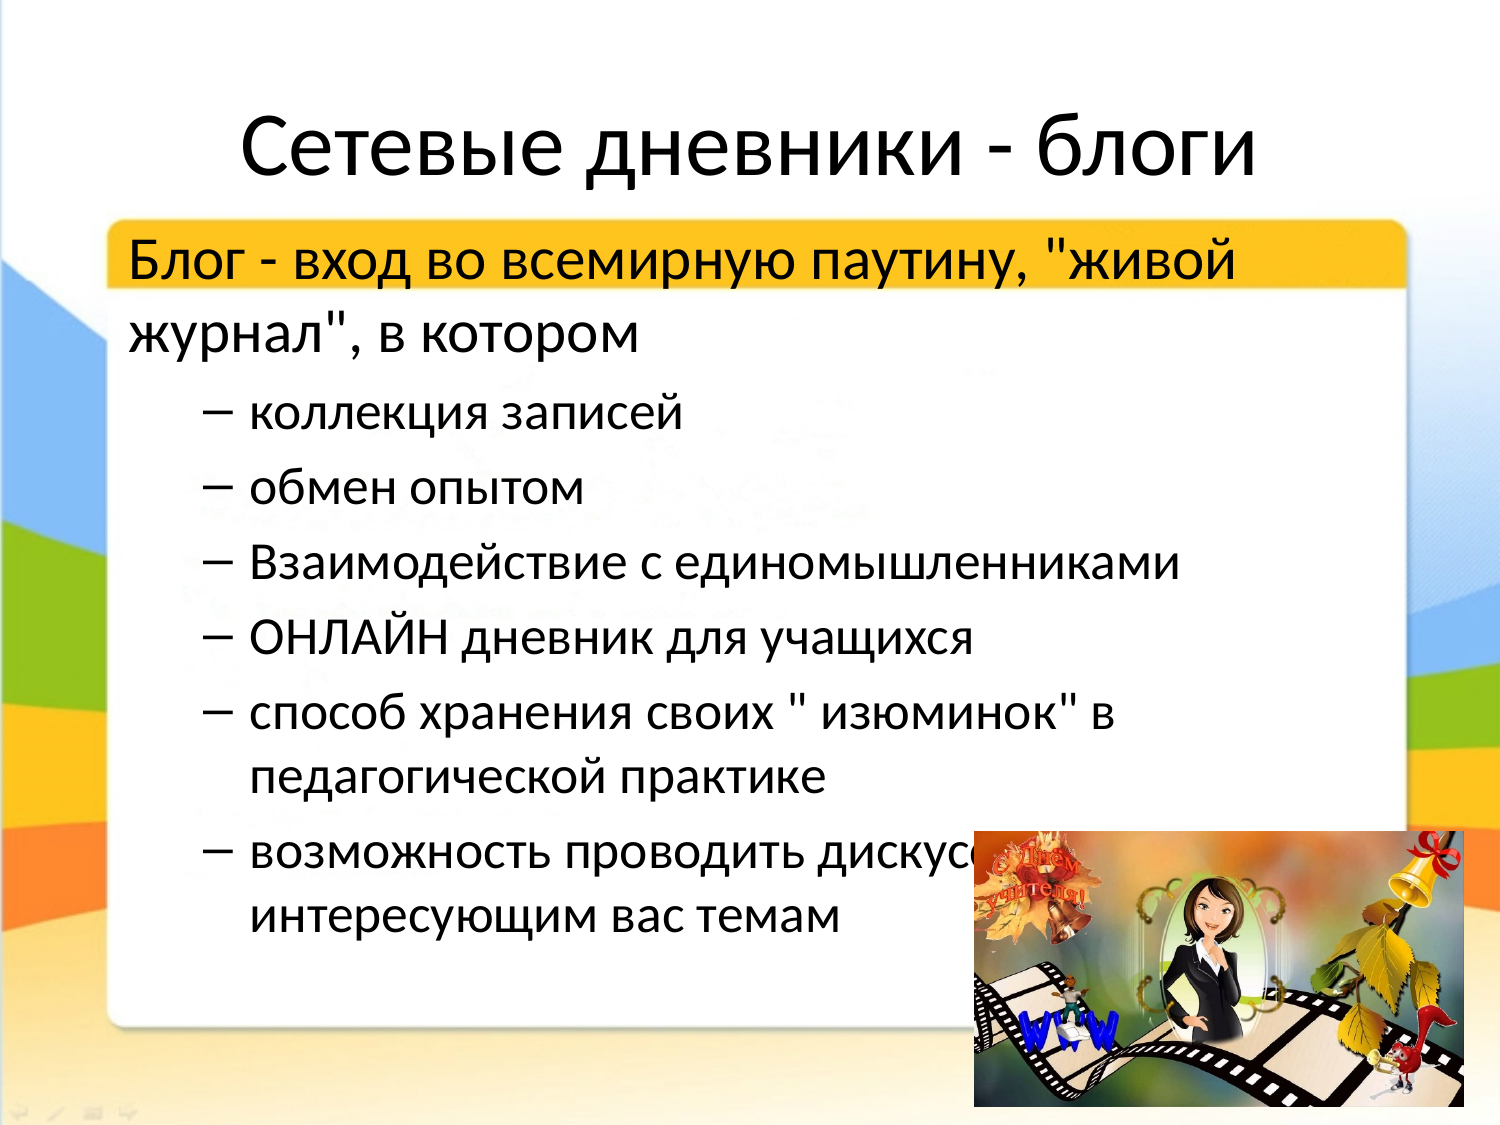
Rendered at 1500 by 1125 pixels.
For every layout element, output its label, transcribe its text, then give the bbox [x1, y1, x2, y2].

picture [0, 0, 1500, 1125]
title Сетевые дневники - блоги [75, 45, 1425, 233]
list Блог - вход во всемирную паутину, "живой журнал", в котором коллекция записей обмен опытом Взаимодействие с единомышленниками ОНЛАЙН дневник для учащихся способ хранения своих " изюминок" в педагогической практике возможность проводить дискуссии по интересующим вас темам [113, 210, 1464, 953]
